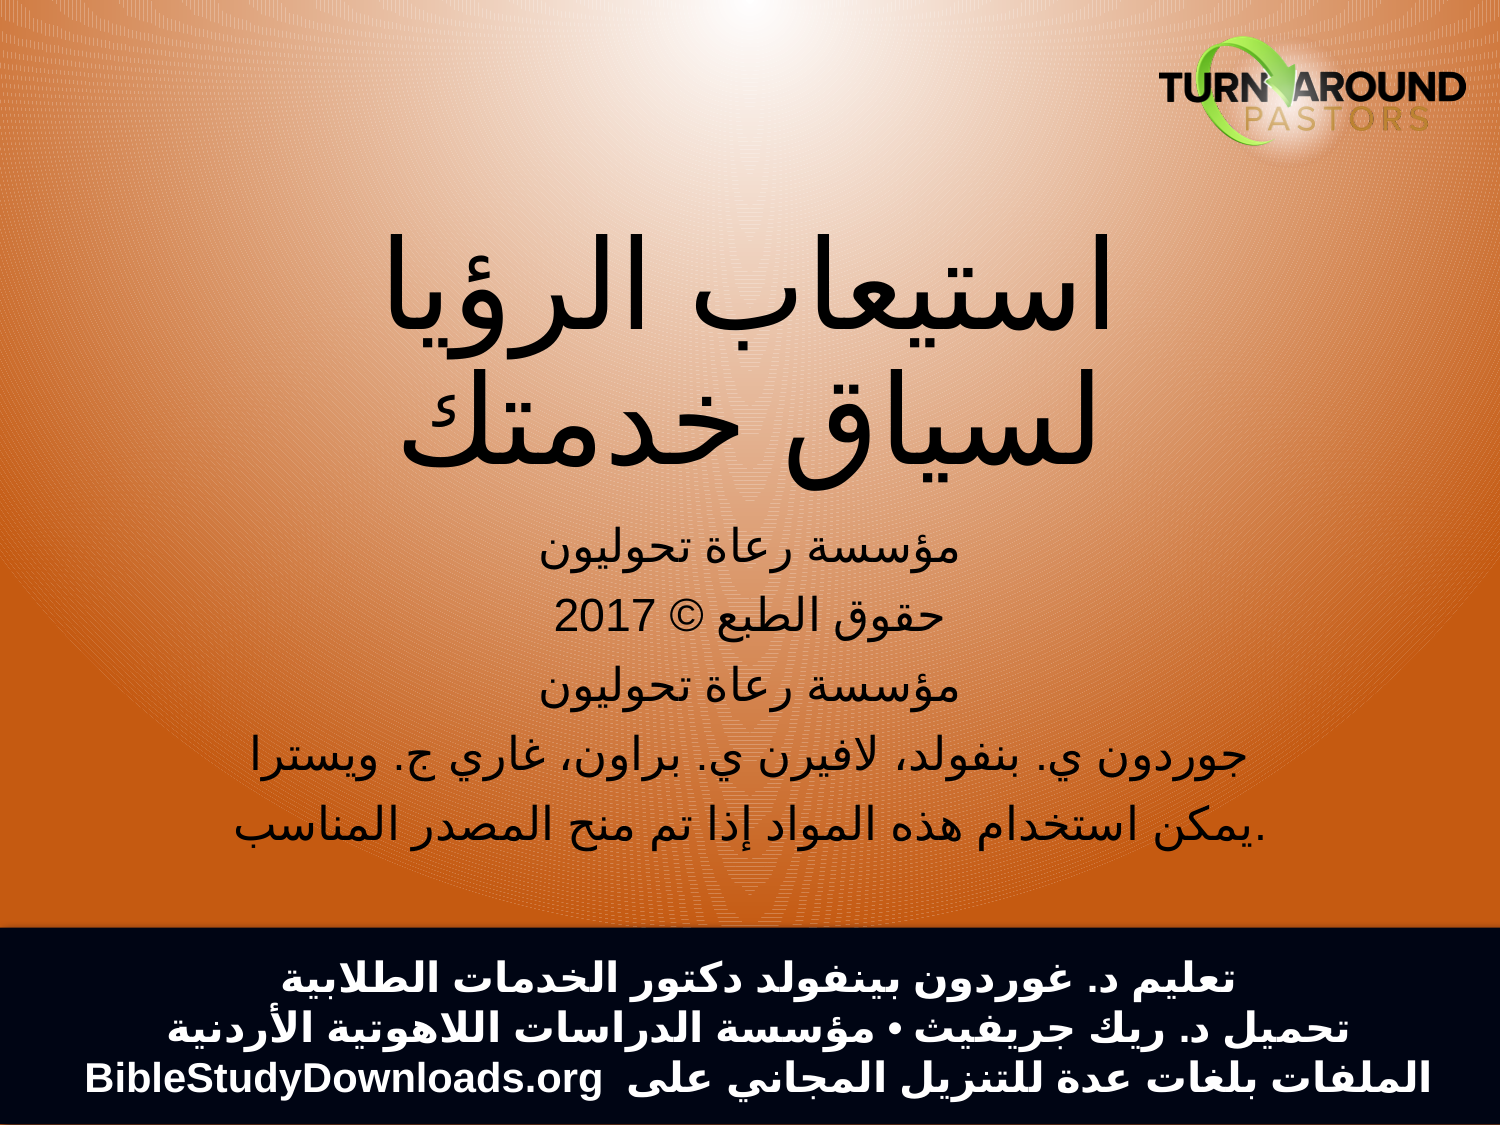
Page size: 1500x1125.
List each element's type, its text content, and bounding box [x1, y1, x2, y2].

text_box تعليم د. غوردون بينفولد دكتور الخدمات الطلابية تحميل د. ريك جريفيث • مؤسسة الدراسات اللاهوتية الأردنية الملفات بلغات عدة للتنزيل المجاني على BibleStudyDownloads.org [0, 927, 1500, 1125]
picture [1159, 34, 1466, 169]
title استيعاب الرؤيا لسياق خدمتك [112, 108, 1388, 500]
subtitle مؤسسة رعاة تحوليون 2017 © حقوق الطبع مؤسسة رعاة تحوليون جوردون ي. بنفولد، لافيرن ي. براون، غاري ج. ويسترا يمكن استخدام هذه المواد إذا تم منح المصدر المناسب. [187, 514, 1313, 863]
